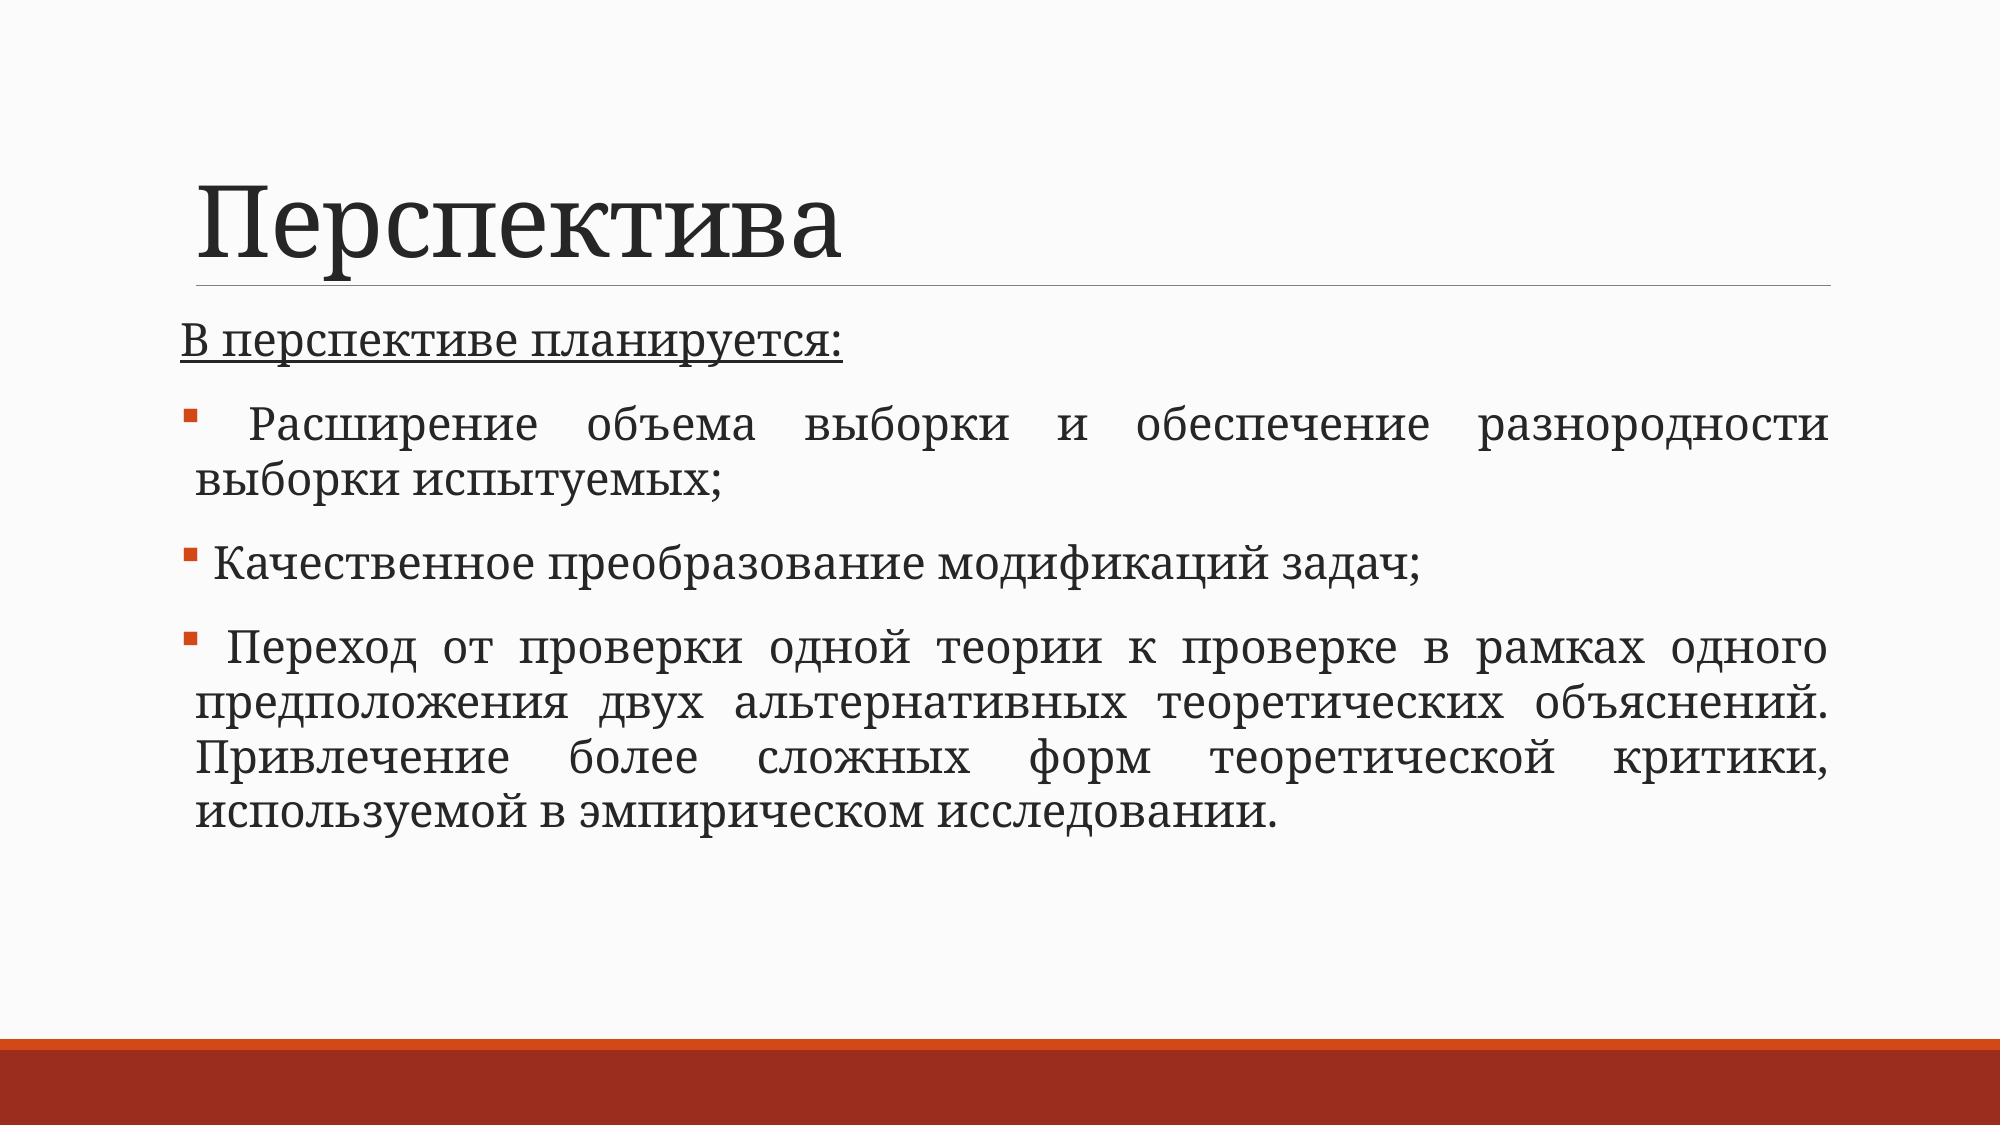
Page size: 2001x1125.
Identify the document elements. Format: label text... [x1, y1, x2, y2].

title Перспектива [180, 47, 1830, 285]
list В перспективе планируется: Расширение объема выборки и обеспечение разнородности выборки испытуемых; Качественное преобразование модификаций задач; Переход от проверки одной теории к проверке в рамках одного предположения двух альтернативных теоретических объяснений. Привлечение более сложных форм теоретической критики, используемой в эмпирическом исследовании. [180, 302, 1830, 963]
